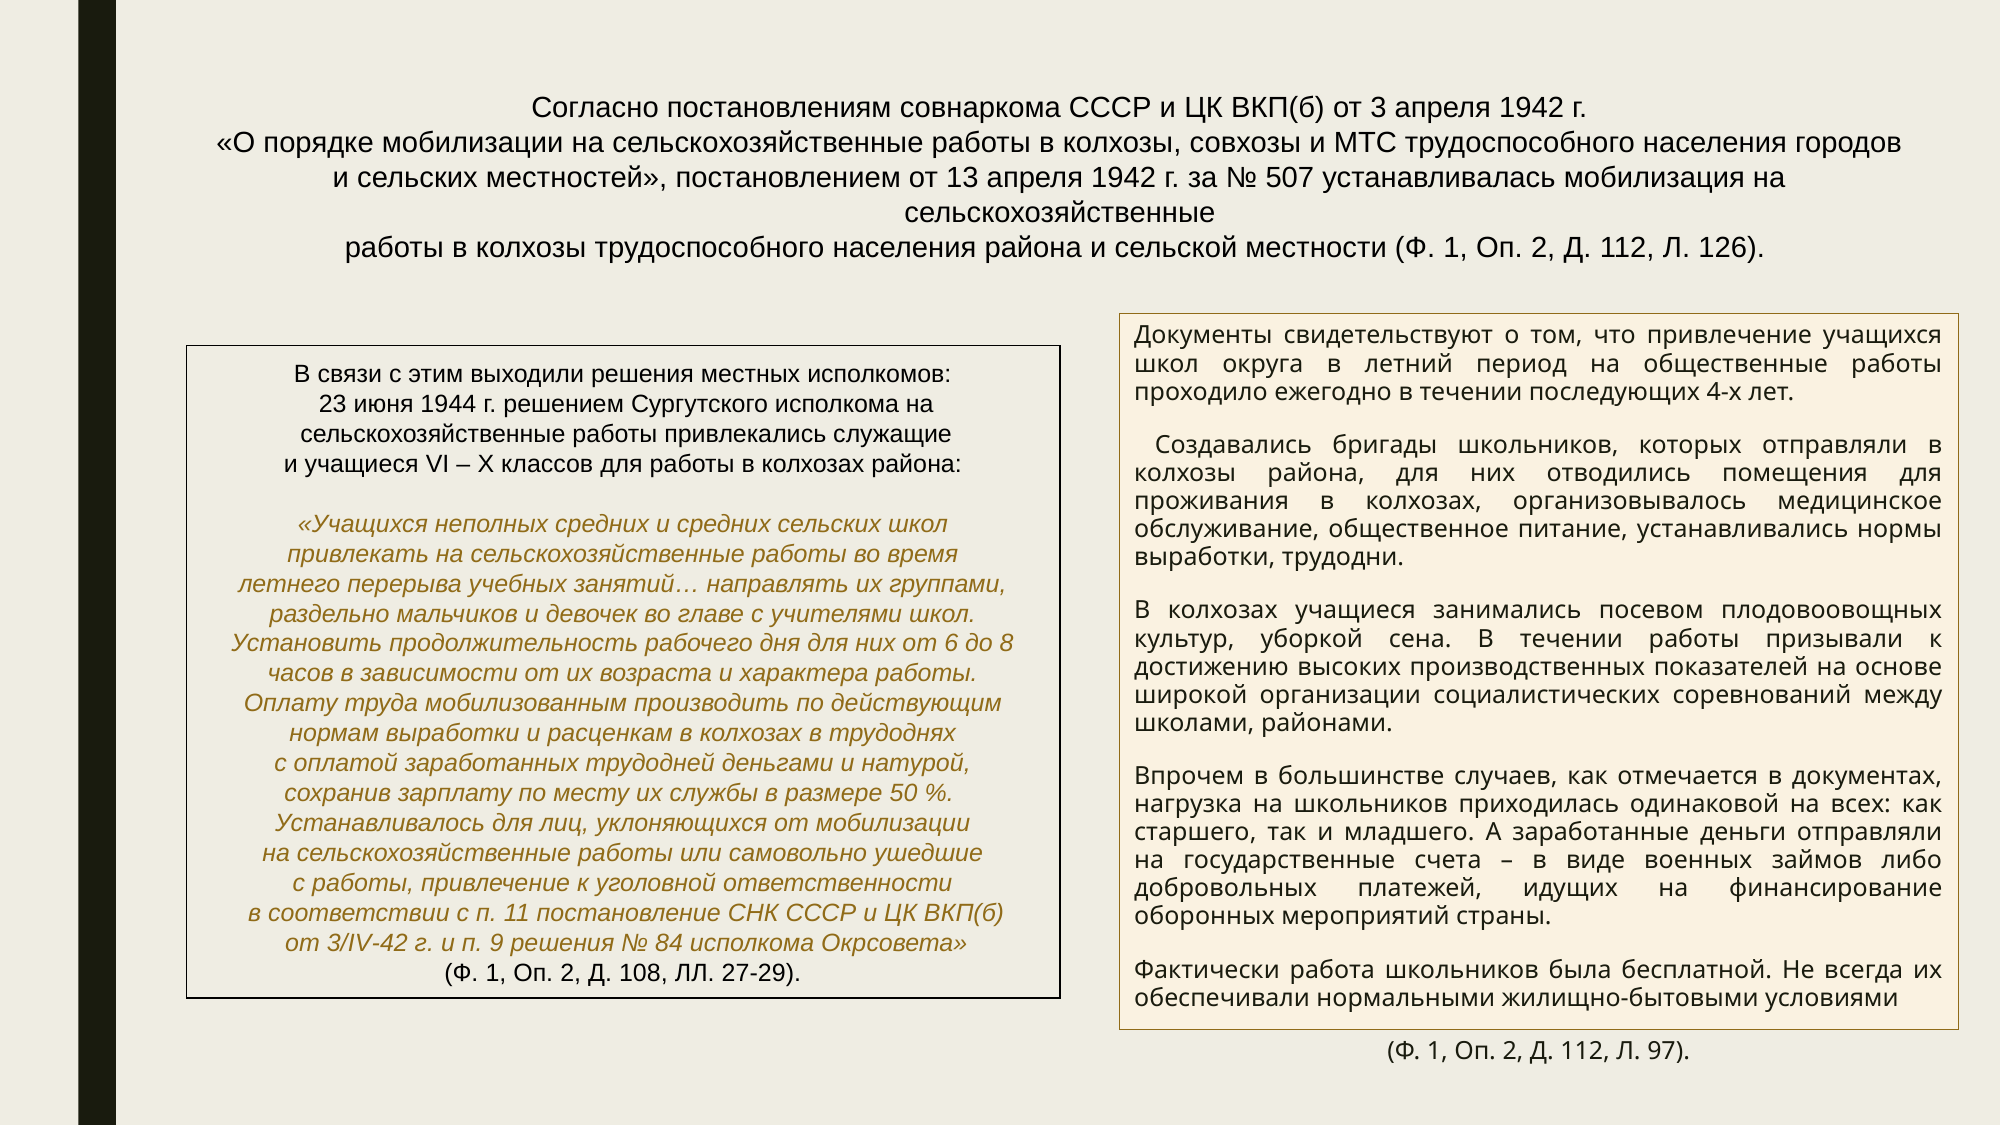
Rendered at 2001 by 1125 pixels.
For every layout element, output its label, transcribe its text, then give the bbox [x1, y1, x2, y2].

list Документы свидетельствуют о том, что привлечение учащихся школ округа в летний период на общественные работы проходило ежегодно в течении последующих 4-х лет. Создавались бригады школьников, которых отправляли в колхозы района, для них отводились помещения для проживания в колхозах, организовывалось медицинское обслуживание, общественное питание, устанавливались нормы выработки, трудодни. В колхозах учащиеся занимались посевом плодовоовощных культур, уборкой сена. В течении работы призывали к достижению высоких производственных показателей на основе широкой организации социалистических соревнований между школами, районами. Впрочем в большинстве случаев, как отмечается в документах, нагрузка на школьников приходилась одинаковой на всех: как старшего, так и младшего. А заработанные деньги отправляли на государственные счета – в виде военных займов либо добровольных платежей, идущих на финансирование оборонных мероприятий страны. Фактически работа школьников была бесплатной. Не всегда их обеспечивали нормальными жилищно-бытовыми условиями (Ф. 1, Оп. 2, Д. 112, Л. 97). [1119, 313, 1959, 1030]
title Согласно постановлениям совнаркома СССР и ЦК ВКП(б) от 3 апреля 1942 г. «О порядке мобилизации на сельскохозяйственные работы в колхозы, совхозы и МТС трудоспособного населения городов и сельских местностей», постановлением от 13 апреля 1942 г. за № 507 устанавливалась мобилизация на сельскохозяйственные работы в колхозы трудоспособного населения района и сельской местности (Ф. 1, Оп. 2, Д. 112, Л. 126). [161, 74, 1959, 277]
list В связи с этим выходили решения местных исполкомов: 23 июня 1944 г. решением Сургутского исполкома на сельскохозяйственные работы привлекались служащие и учащиеся VI – X классов для работы в колхозах района: «Учащихся неполных средних и средних сельских школ привлекать на сельскохозяйственные работы во время летнего перерыва учебных занятий… направлять их группами, раздельно мальчиков и девочек во главе с учителями школ. Установить продолжительность рабочего дня для них от 6 до 8 часов в зависимости от их возраста и характера работы. Оплату труда мобилизованным производить по действующим нормам выработки и расценкам в колхозах в трудоднях с оплатой заработанных трудодней деньгами и натурой, сохранив зарплату по месту их службы в размере 50 %. Устанавливалось для лиц, уклоняющихся от мобилизации на сельскохозяйственные работы или самовольно ушедшие с работы, привлечение к уголовной ответственности в соответствии с п. 11 постановление СНК СССР и ЦК ВКП(б) от 3/IV-42 г. и п. 9 решения № 84 исполкома Окрсовета» (Ф. 1, Оп. 2, Д. 108, ЛЛ. 27-29). [186, 345, 1061, 999]
